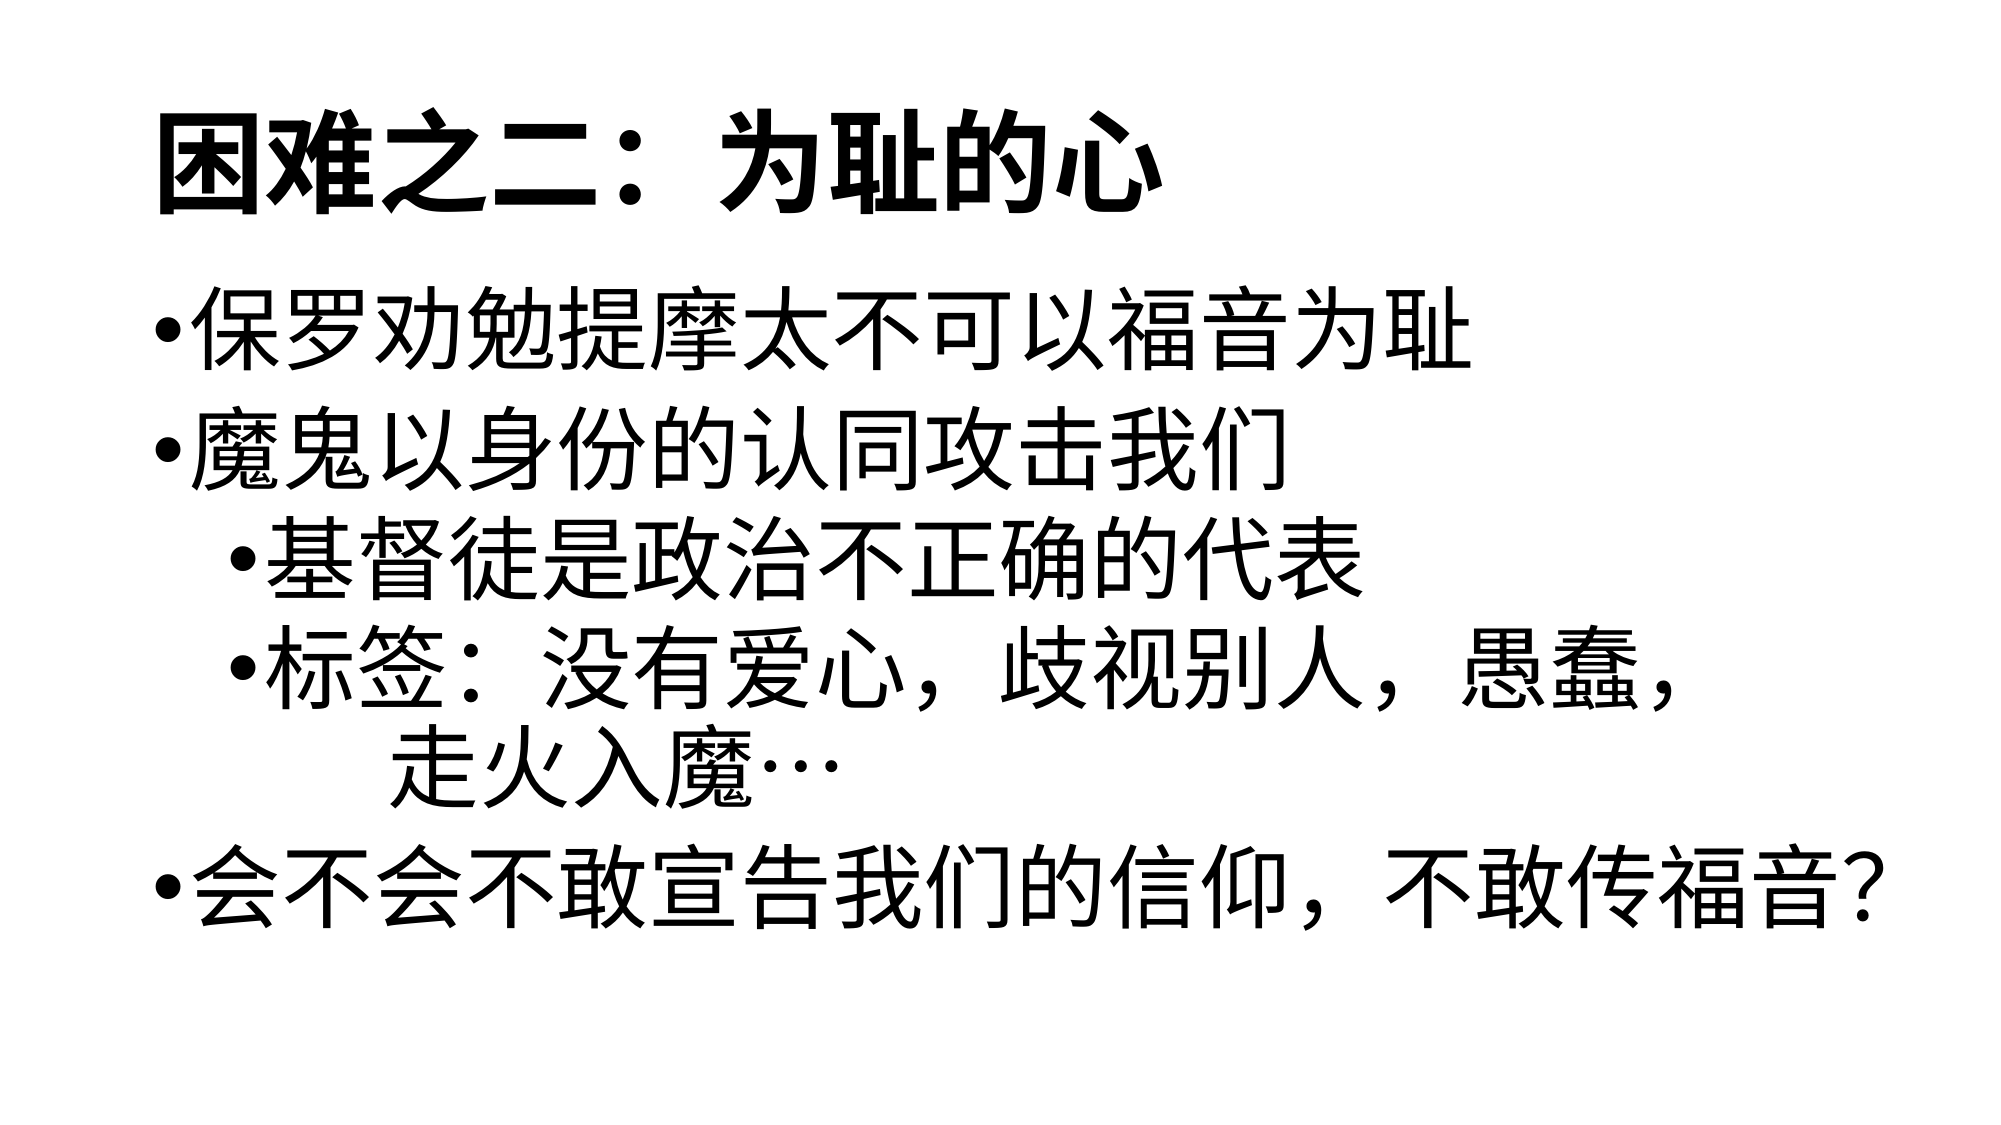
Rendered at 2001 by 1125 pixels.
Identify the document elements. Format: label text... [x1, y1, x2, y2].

title 困难之二：为耻的心 [137, 59, 1863, 277]
list 保罗劝勉提摩太不可以福音为耻 魔鬼以身份的认同攻击我们 基督徒是政治不正确的代表 标签：没有爱心，歧视别人，愚蠢， 走火入魔… 会不会不敢宣告我们的信仰，不敢传福音？ [137, 277, 1910, 1085]
